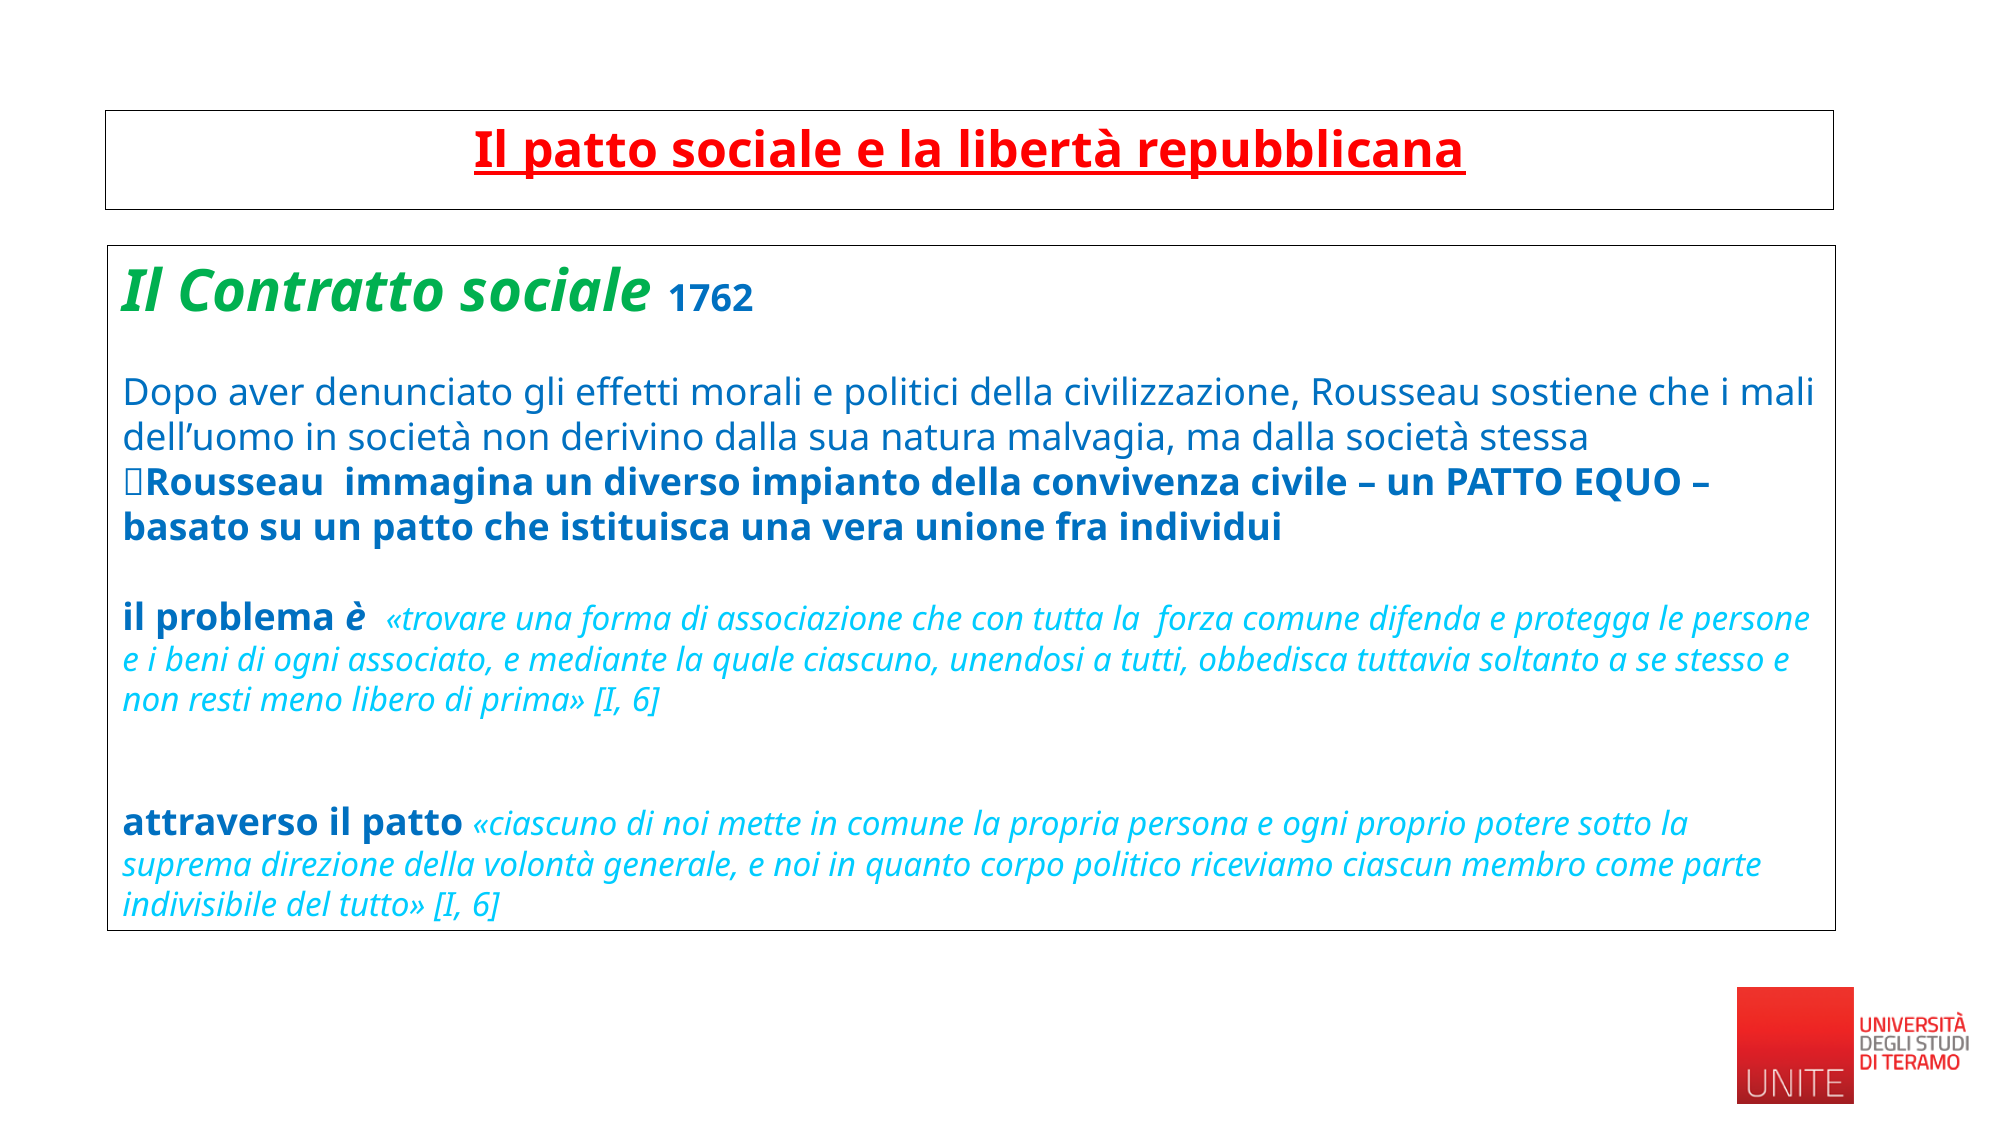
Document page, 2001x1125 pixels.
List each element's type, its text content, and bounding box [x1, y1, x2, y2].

picture [1737, 987, 1971, 1105]
text_box Il Contratto sociale 1762 Dopo aver denunciato gli effetti morali e politici della civilizzazione, Rousseau sostiene che i mali dell’uomo in società non derivino dalla sua natura malvagia, ma dalla società stessa Rousseau immagina un diverso impianto della convivenza civile – un PATTO EQUO – basato su un patto che istituisca una vera unione fra individui il problema è «trovare una forma di associazione che con tutta la forza comune difenda e protegga le persone e i beni di ogni associato, e mediante la quale ciascuno, unendosi a tutti, obbedisca tuttavia soltanto a se stesso e non resti meno libero di prima» [I, 6] attraverso il patto «ciascuno di noi mette in comune la propria persona e ogni proprio potere sotto la suprema direzione della volontà generale, e noi in quanto corpo politico riceviamo ciascun membro come parte indivisibile del tutto» [I, 6] [107, 245, 1836, 931]
text_box Il patto sociale e la libertà repubblicana [105, 110, 1834, 210]
